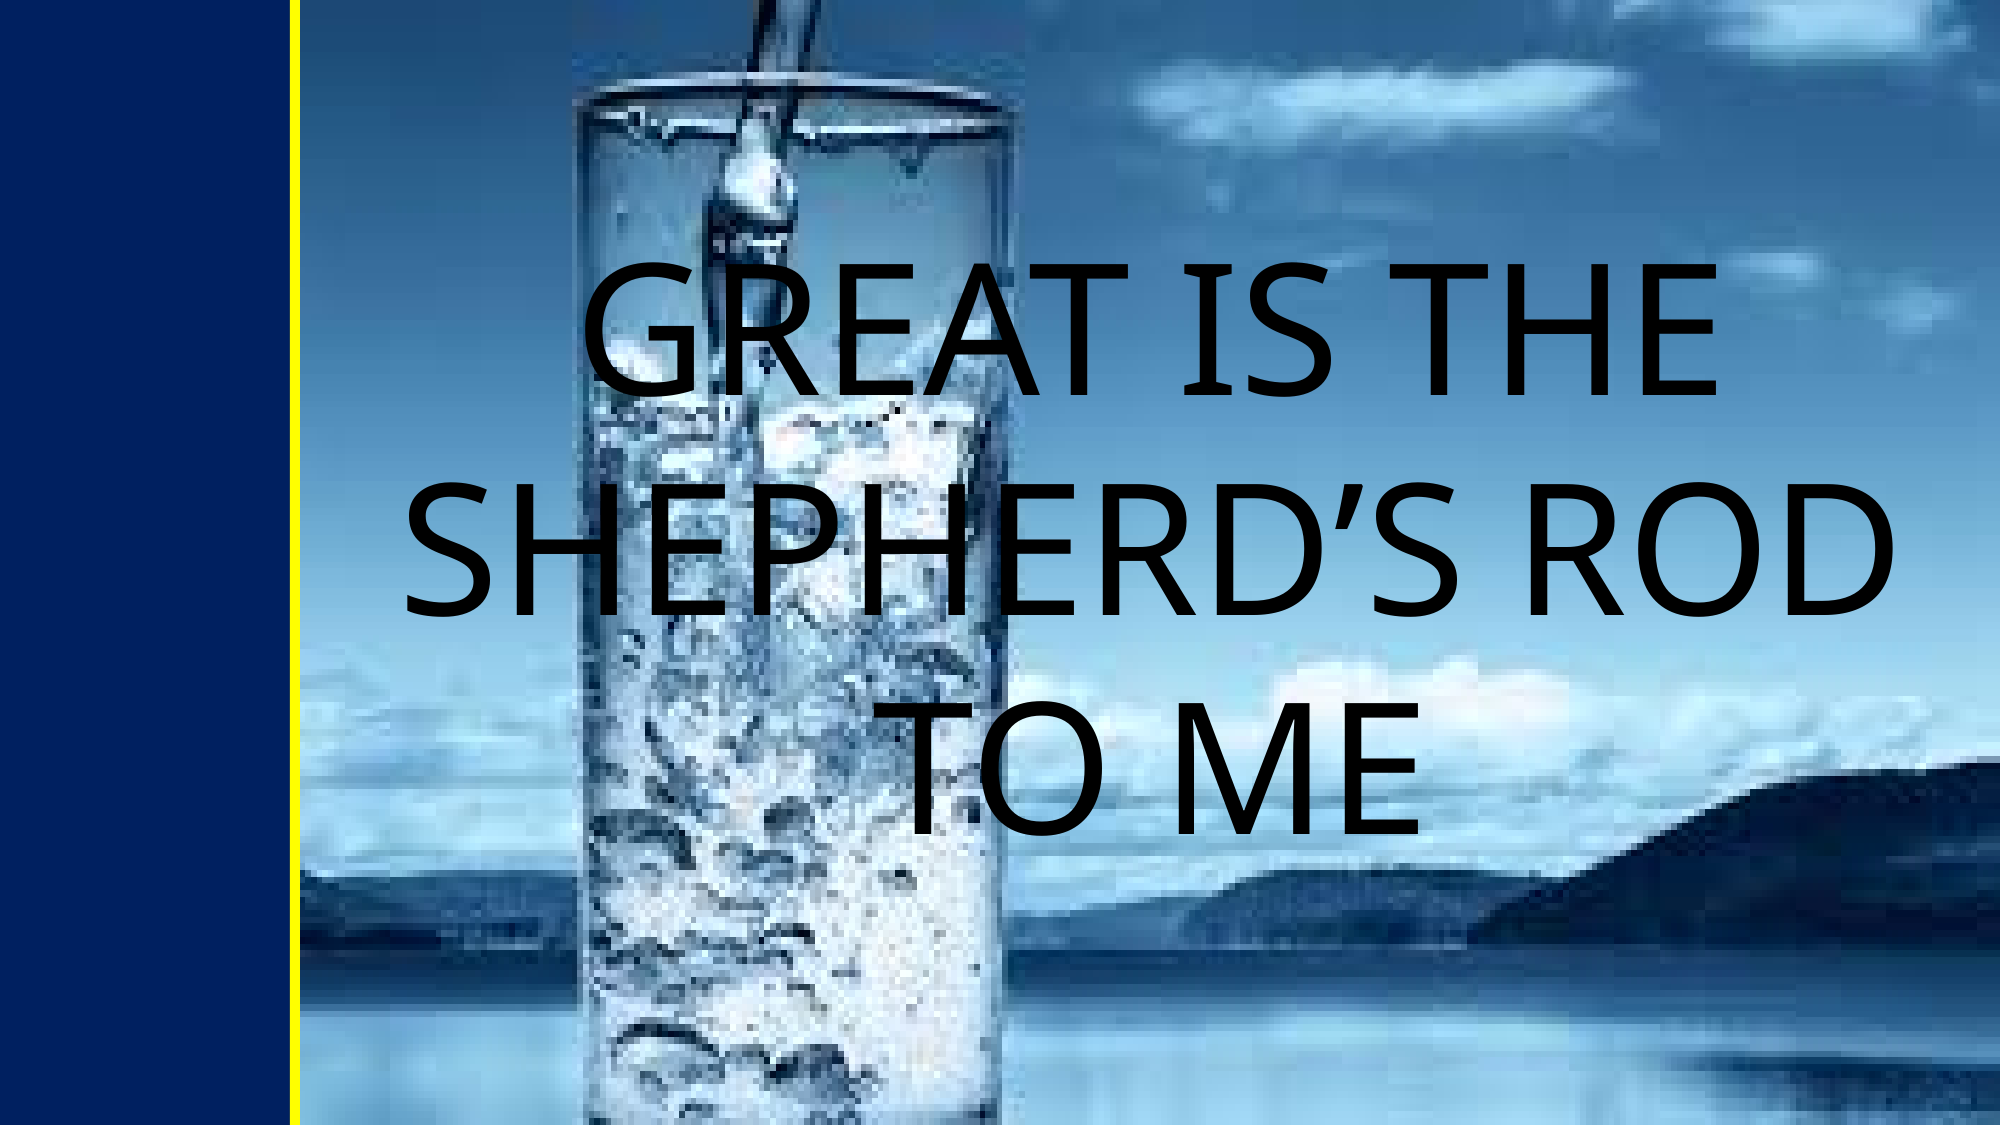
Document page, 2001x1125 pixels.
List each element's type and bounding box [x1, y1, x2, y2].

text_box [0, 0, 289, 1125]
picture [299, 0, 2000, 1125]
text_box [289, 0, 299, 1125]
